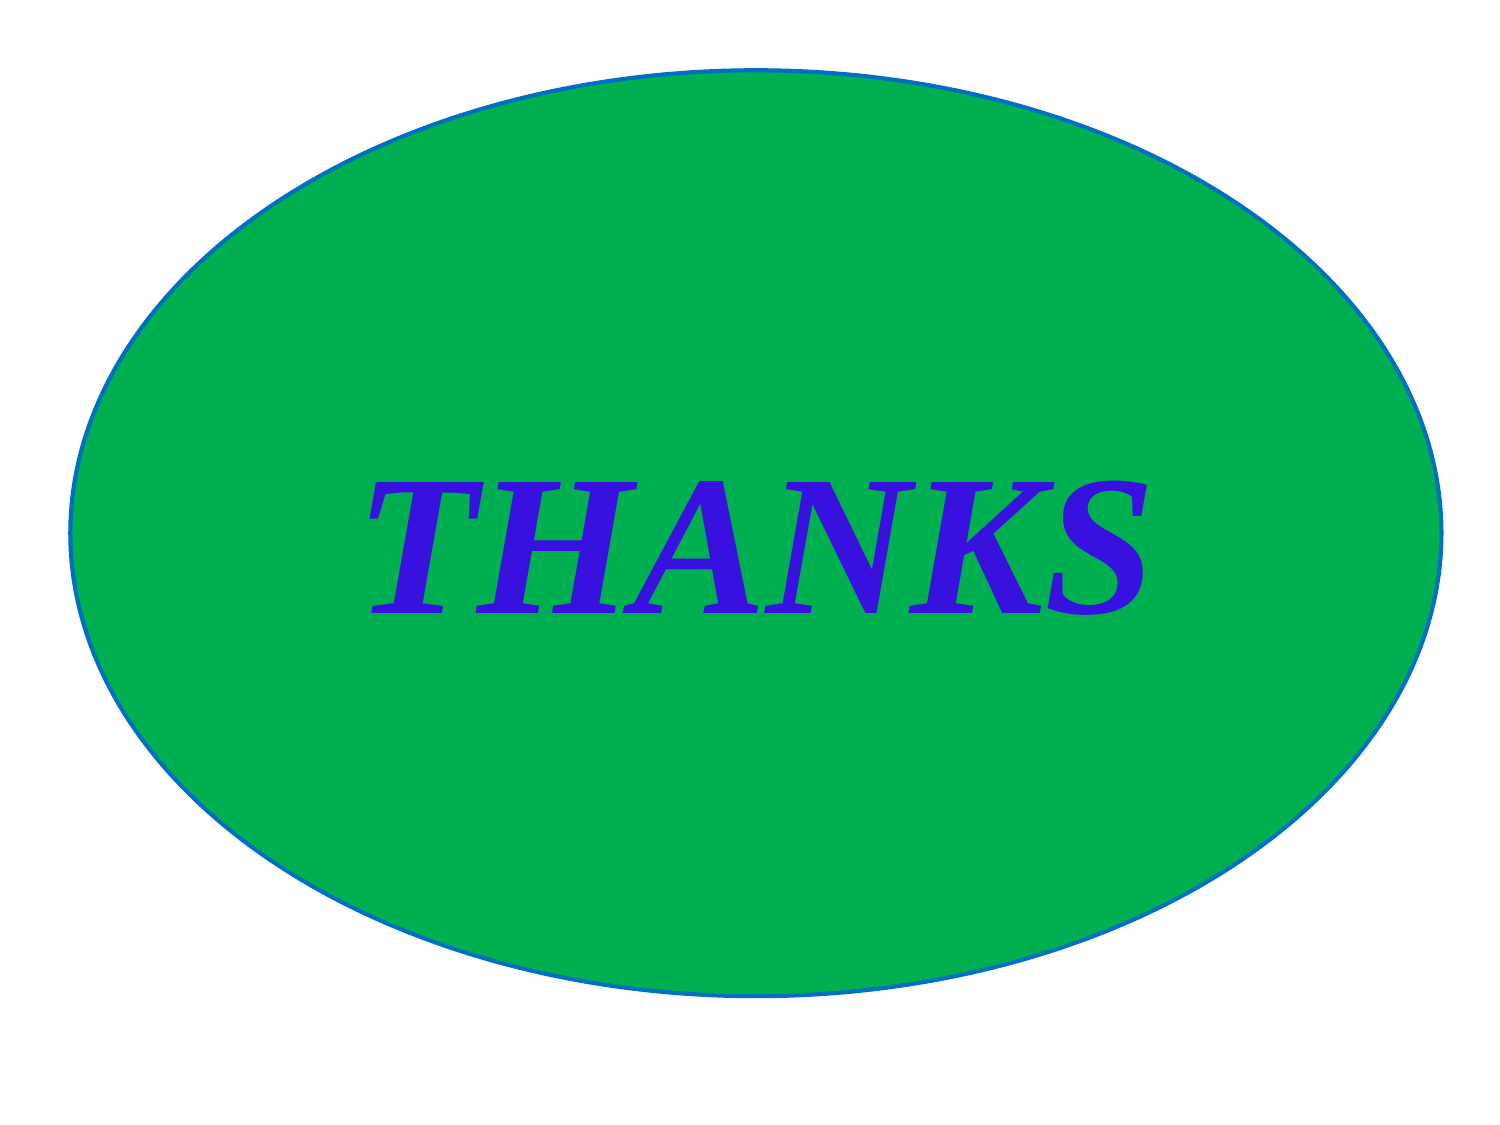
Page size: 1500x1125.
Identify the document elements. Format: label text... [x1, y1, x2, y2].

text_box THANKS [68, 68, 1444, 999]
